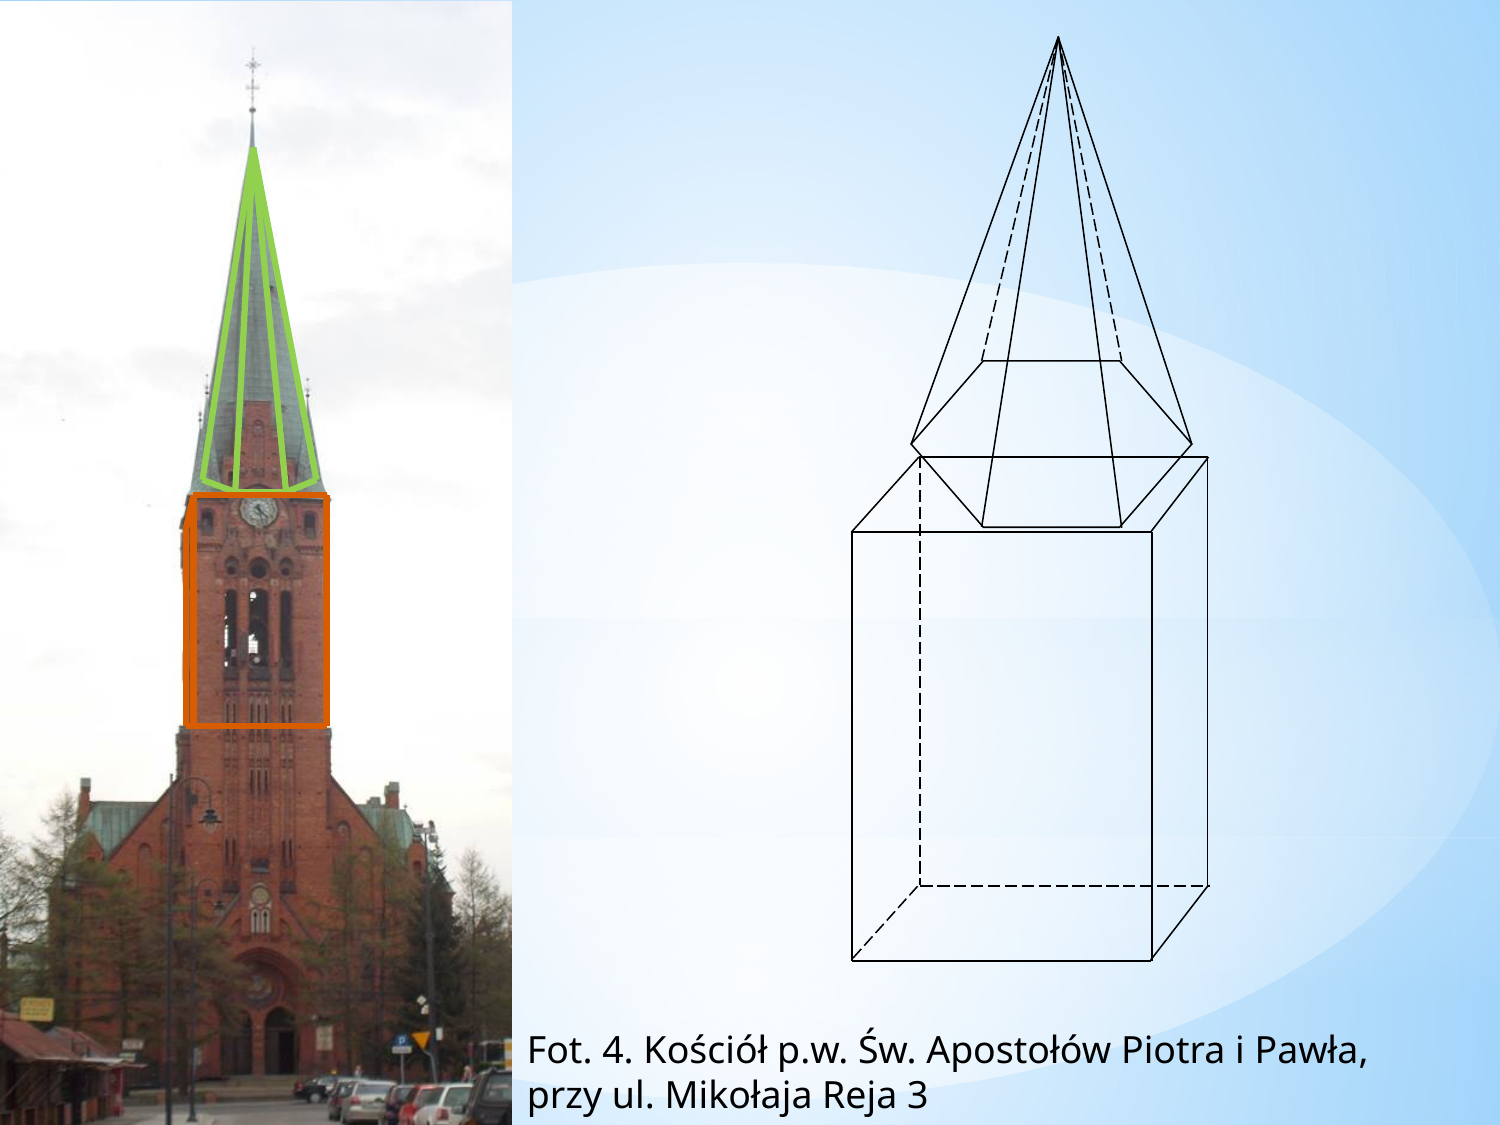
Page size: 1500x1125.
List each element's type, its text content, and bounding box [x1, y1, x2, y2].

text_box Fot. 4. Kościół p.w. Św. Apostołów Piotra i Pawła, przy ul. Mikołaja Reja 3 [518, 1018, 1400, 1124]
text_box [910, 35, 1193, 453]
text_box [0, 1, 513, 1125]
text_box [851, 455, 1210, 962]
